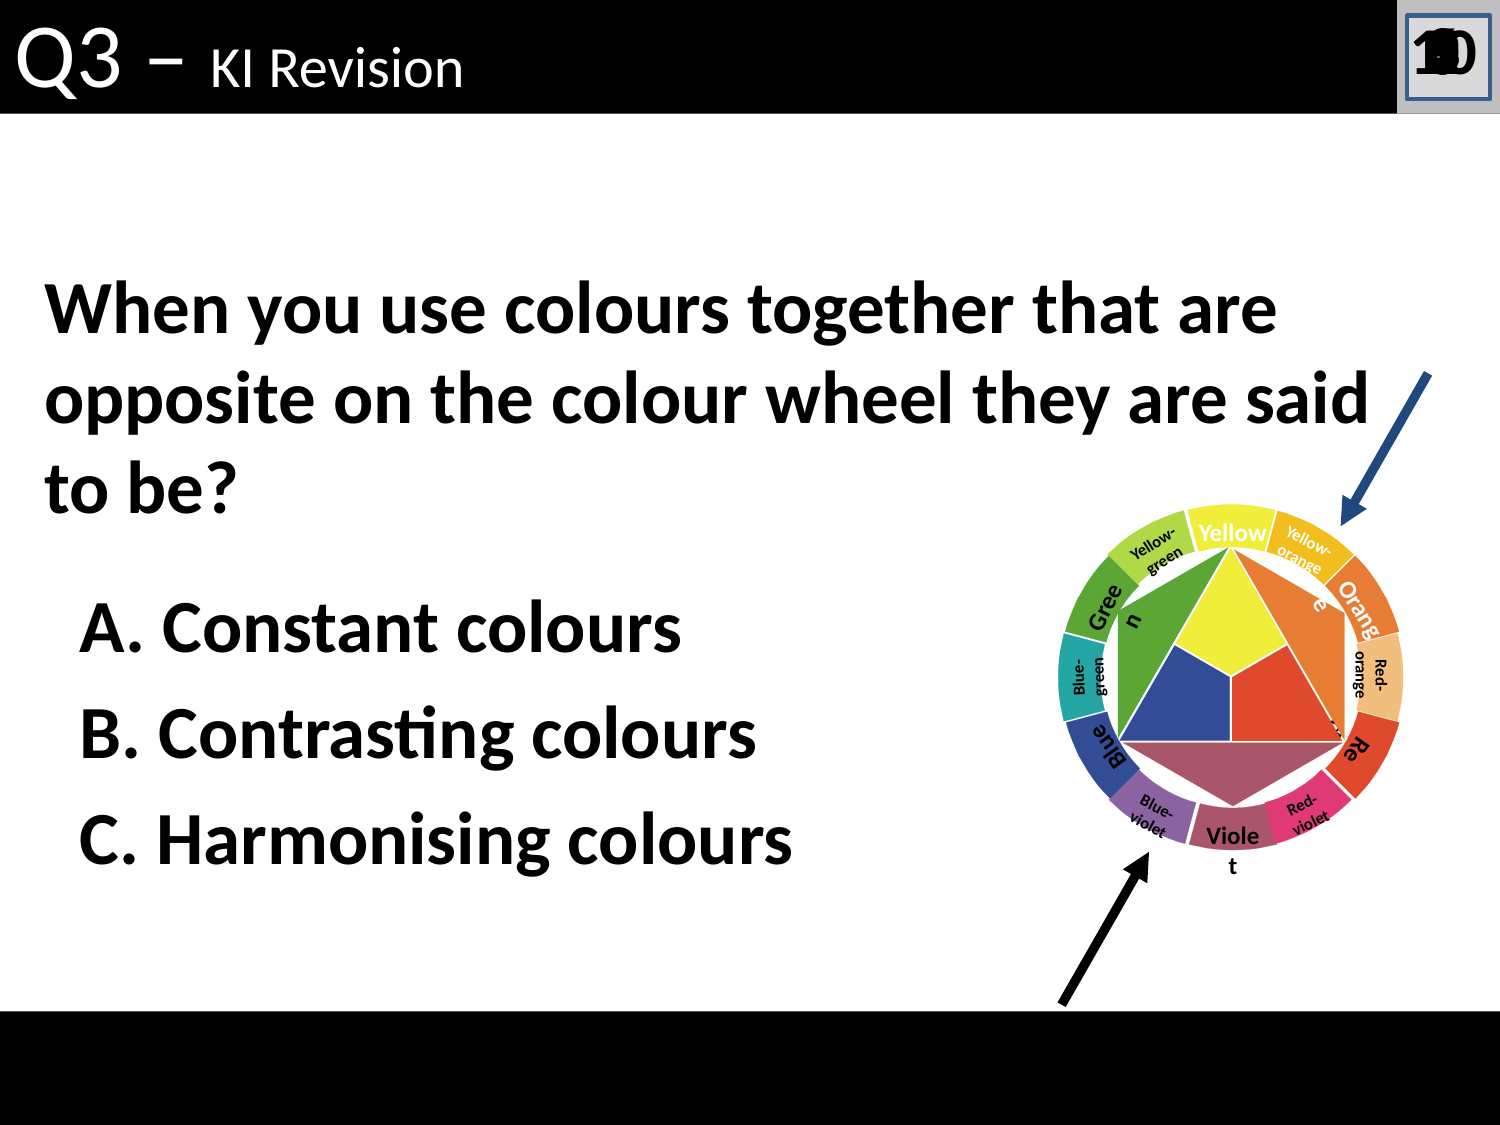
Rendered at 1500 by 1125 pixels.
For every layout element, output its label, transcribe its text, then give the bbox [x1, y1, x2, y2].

text_box [0, 1009, 1500, 1125]
text_box C. Harmonising colours [64, 782, 916, 888]
text_box 0 [1386, 0, 1394, 96]
text_box Q3 – KI Revision [0, 0, 1392, 116]
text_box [1396, 0, 1500, 114]
text_box B. Contrasting colours [64, 676, 923, 781]
text_box A. Constant colours [64, 569, 703, 675]
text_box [928, 505, 1500, 873]
text_box When you use colours together that are opposite on the colour wheel they are said to be? [29, 250, 1436, 536]
